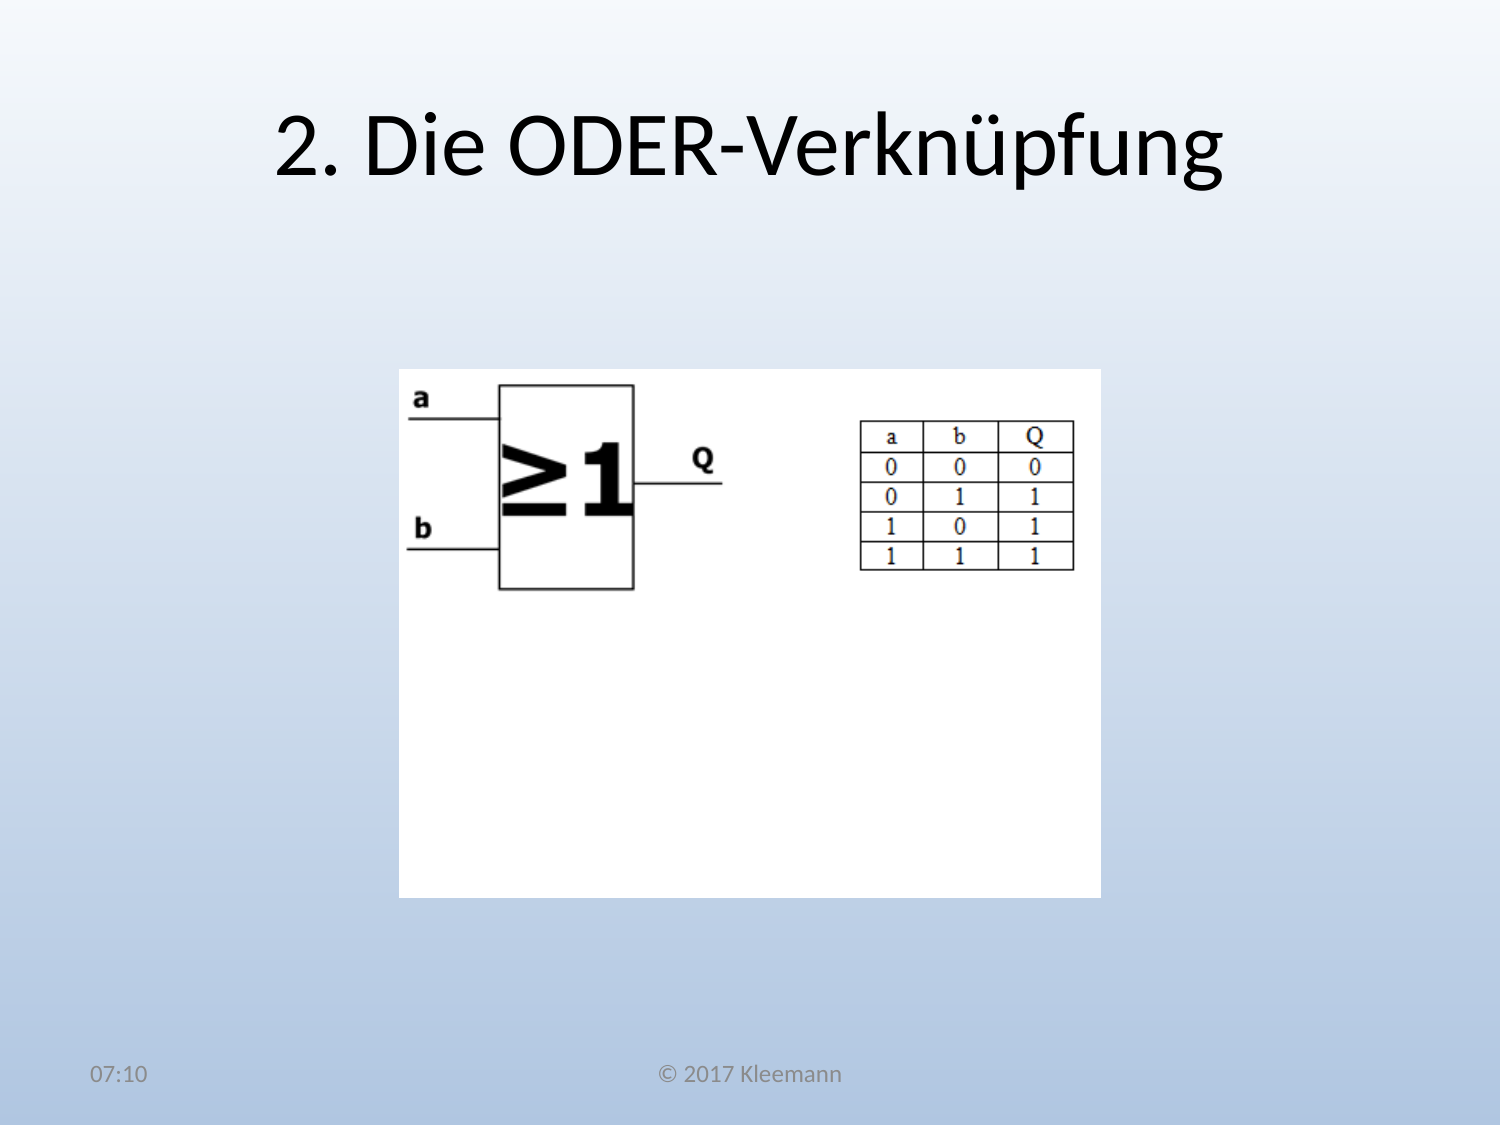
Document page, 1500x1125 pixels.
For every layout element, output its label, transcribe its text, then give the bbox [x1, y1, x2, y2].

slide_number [75, 1042, 425, 1103]
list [398, 369, 1101, 899]
footer © 2017 Kleemann [512, 1042, 988, 1103]
title 2. Die ODER-Verknüpfung [75, 45, 1425, 233]
